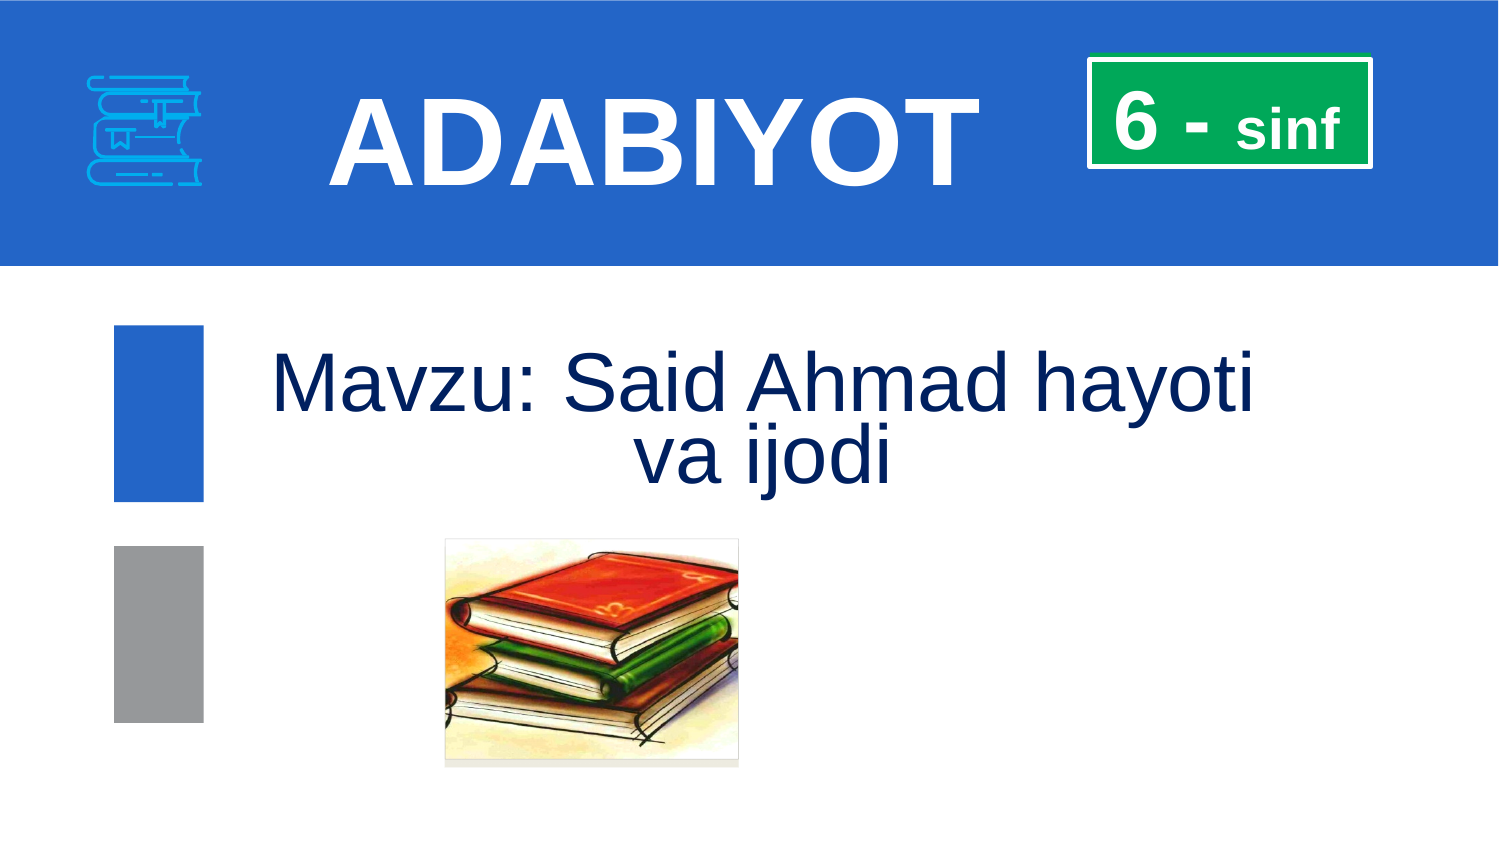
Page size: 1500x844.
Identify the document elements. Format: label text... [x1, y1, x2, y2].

text_box [86, 75, 202, 186]
text_box [0, 0, 1499, 266]
text_box [1089, 52, 1371, 59]
text_box [1089, 59, 1371, 167]
text_box ADABIYOT [252, 56, 997, 211]
text_box Mavzu: Said Ahmad hayoti va ijodi [222, 351, 1299, 581]
text_box [114, 325, 204, 503]
text_box [151, 172, 163, 177]
text_box [105, 128, 137, 150]
text_box [114, 546, 204, 723]
text_box 6 - sinf [1113, 61, 1348, 167]
picture [445, 538, 739, 760]
